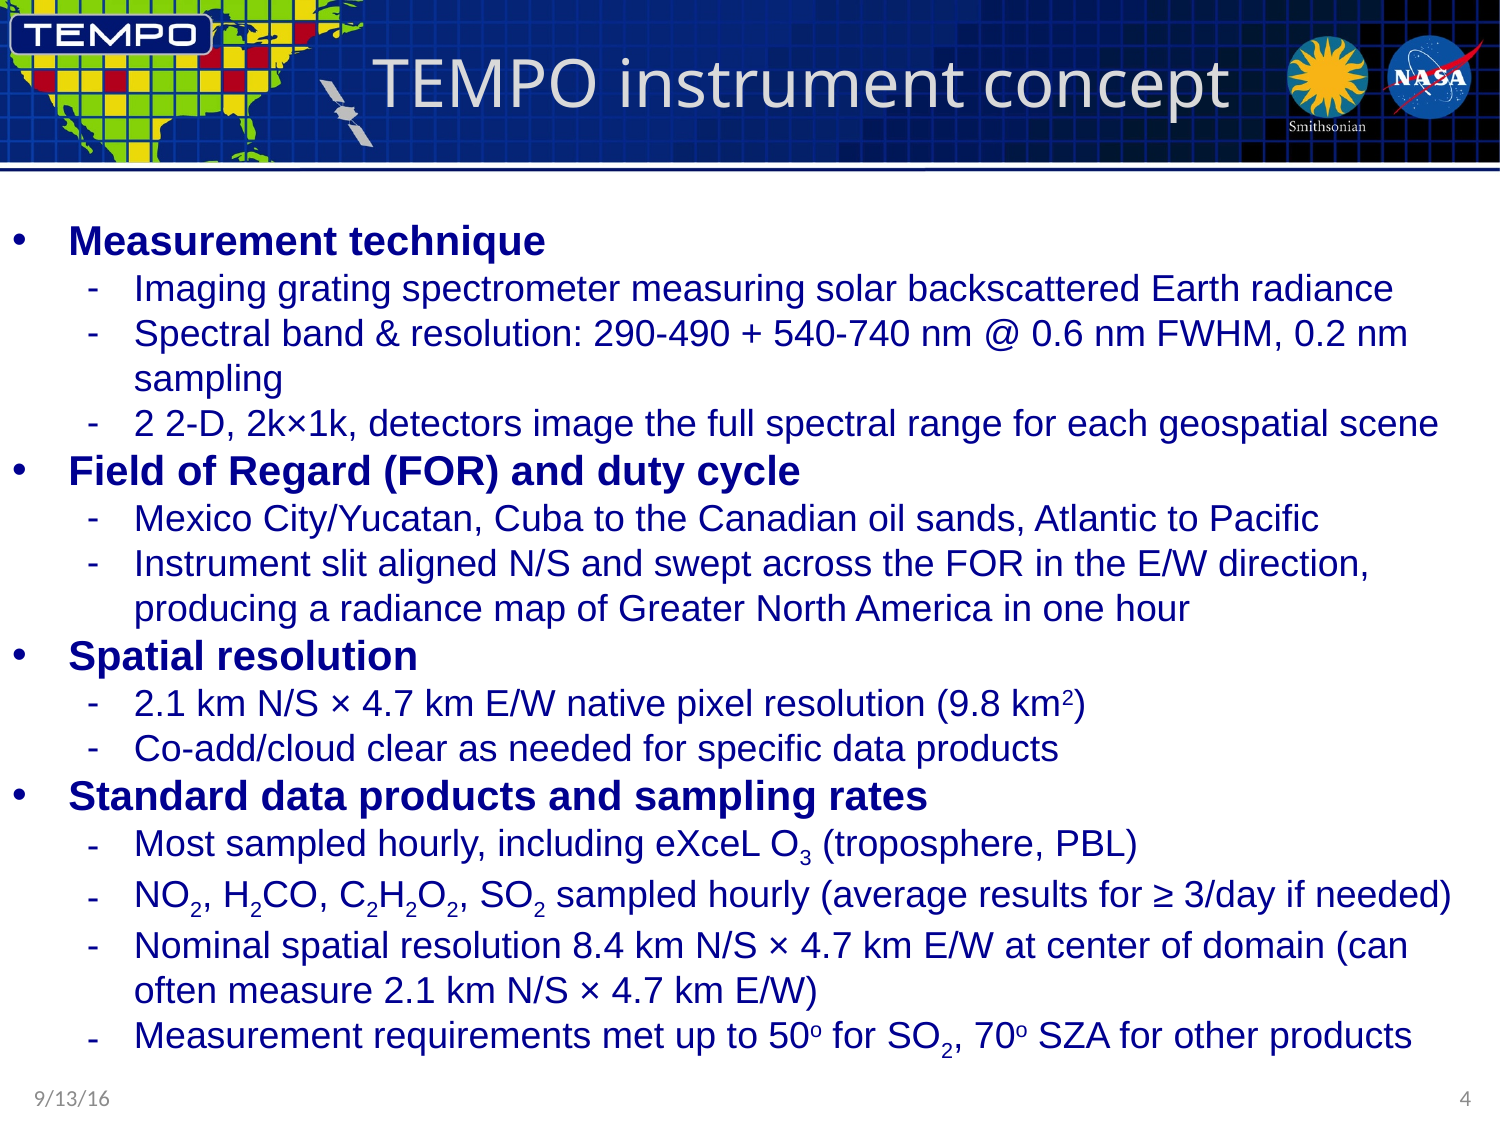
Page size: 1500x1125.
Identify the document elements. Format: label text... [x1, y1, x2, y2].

title TEMPO instrument concept [312, 1, 1293, 160]
picture [0, 0, 1500, 176]
slide_number 4 [1136, 1066, 1487, 1125]
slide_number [18, 1066, 369, 1125]
text_box Measurement technique Imaging grating spectrometer measuring solar backscattered Earth radiance Spectral band & resolution: 290-490 + 540-740 nm @ 0.6 nm FWHM, 0.2 nm sampling 2 2-D, 2k×1k, detectors image the full spectral range for each geospatial scene Field of Regard (FOR) and duty cycle Mexico City/Yucatan, Cuba to the Canadian oil sands, Atlantic to Pacific Instrument slit aligned N/S and swept across the FOR in the E/W direction, producing a radiance map of Greater North America in one hour Spatial resolution 2.1 km N/S × 4.7 km E/W native pixel resolution (9.8 km2) Co-add/cloud clear as needed for specific data products Standard data products and sampling rates Most sampled hourly, including eXceL O3 (troposphere, PBL) NO2, H2CO, C2H2O2, SO2 sampled hourly (average results for ≥ 3/day if needed) Nominal spatial resolution 8.4 km N/S × 4.7 km E/W at center of domain (can often measure 2.1 km N/S × 4.7 km E/W) Measurement requirements met up to 50o for SO2, 70o SZA for other products [0, 206, 1500, 1070]
